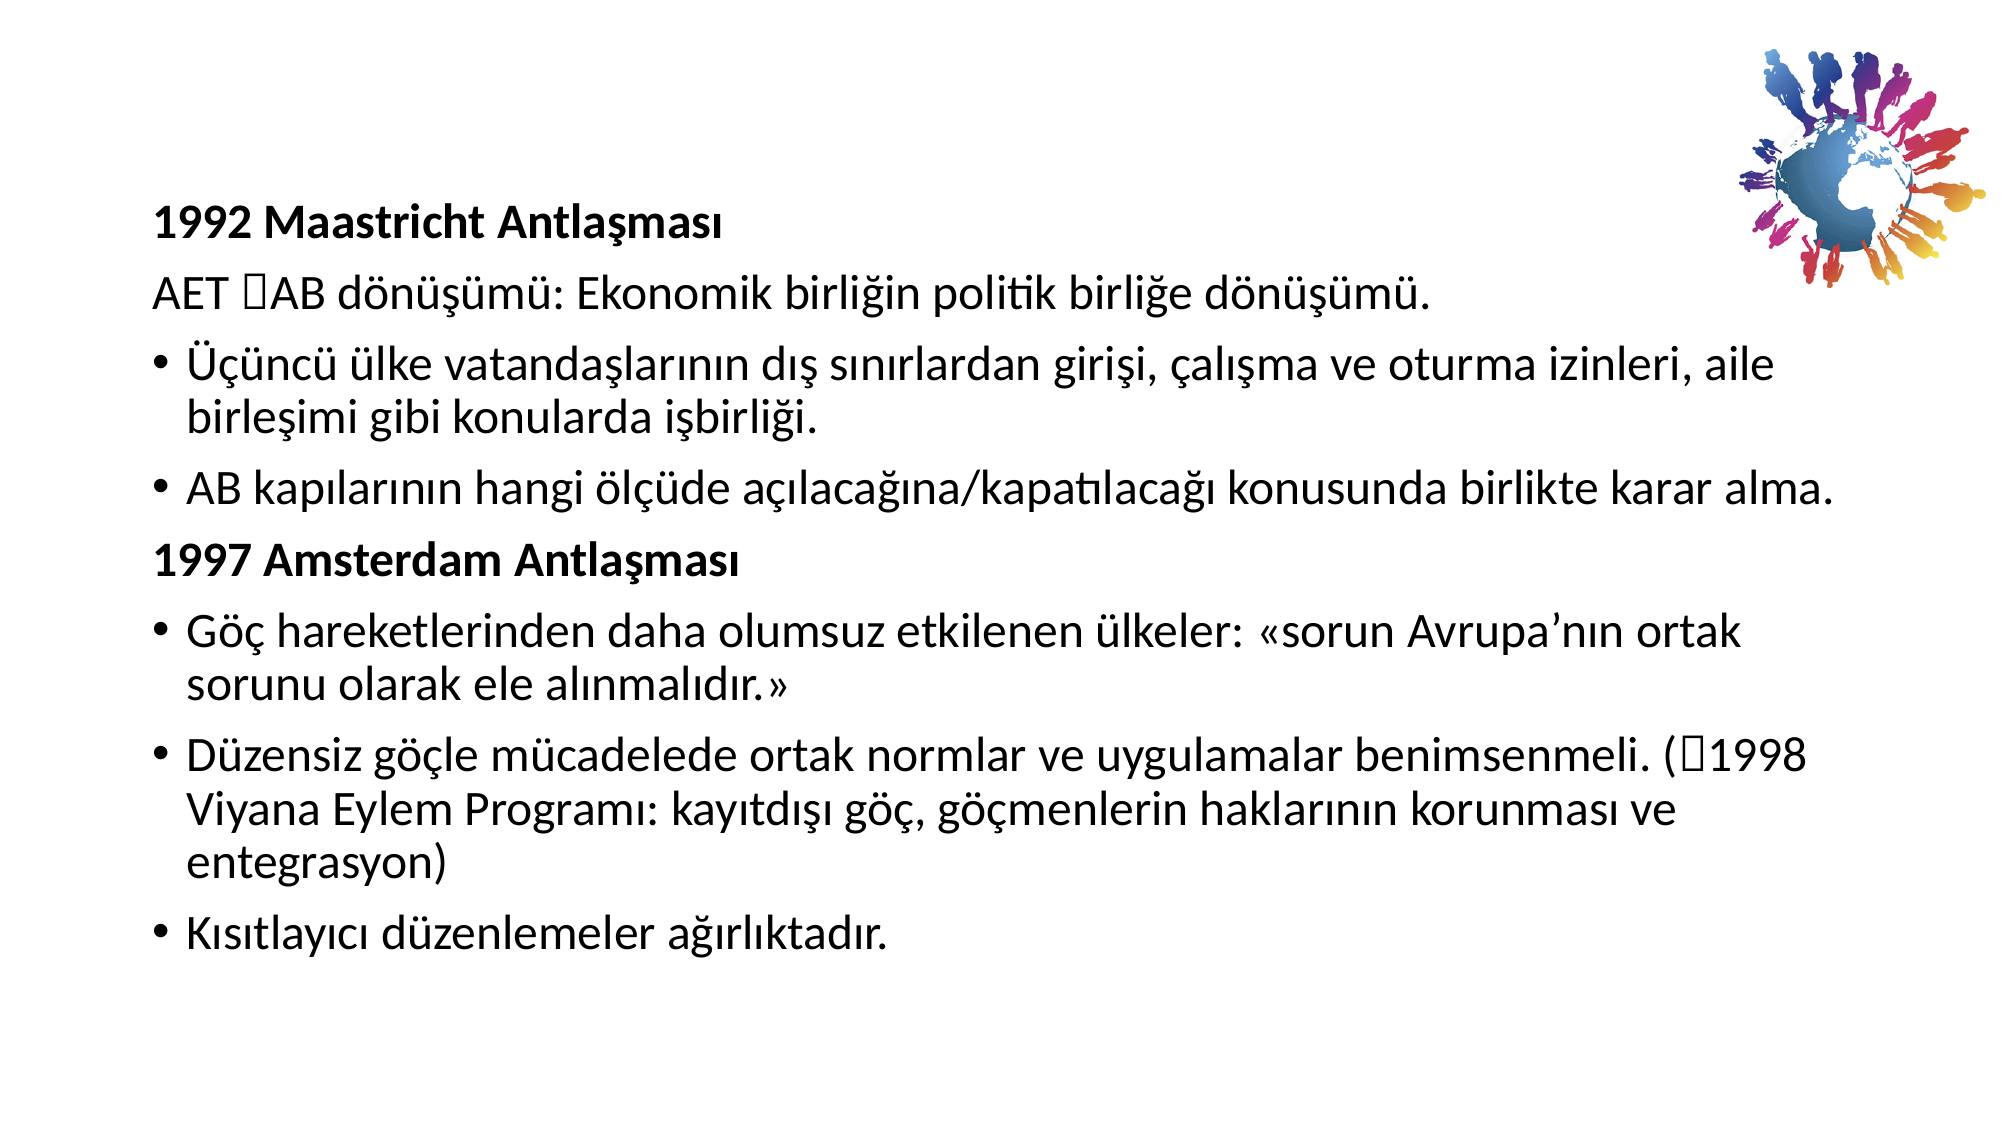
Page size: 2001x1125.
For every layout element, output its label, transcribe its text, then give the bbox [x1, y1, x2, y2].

picture [1739, 49, 1986, 288]
list 1992 Maastricht Antlaşması AET AB dönüşümü: Ekonomik birliğin politik birliğe dönüşümü. Üçüncü ülke vatandaşlarının dış sınırlardan girişi, çalışma ve oturma izinleri, aile birleşimi gibi konularda işbirliği. AB kapılarının hangi ölçüde açılacağına/kapatılacağı konusunda birlikte karar alma. 1997 Amsterdam Antlaşması Göç hareketlerinden daha olumsuz etkilenen ülkeler: «sorun Avrupa’nın ortak sorunu olarak ele alınmalıdır.» Düzensiz göçle mücadelede ortak normlar ve uygulamalar benimsenmeli. (1998 Viyana Eylem Programı: kayıtdışı göç, göçmenlerin haklarının korunması ve entegrasyon) Kısıtlayıcı düzenlemeler ağırlıktadır. [137, 188, 1863, 1014]
